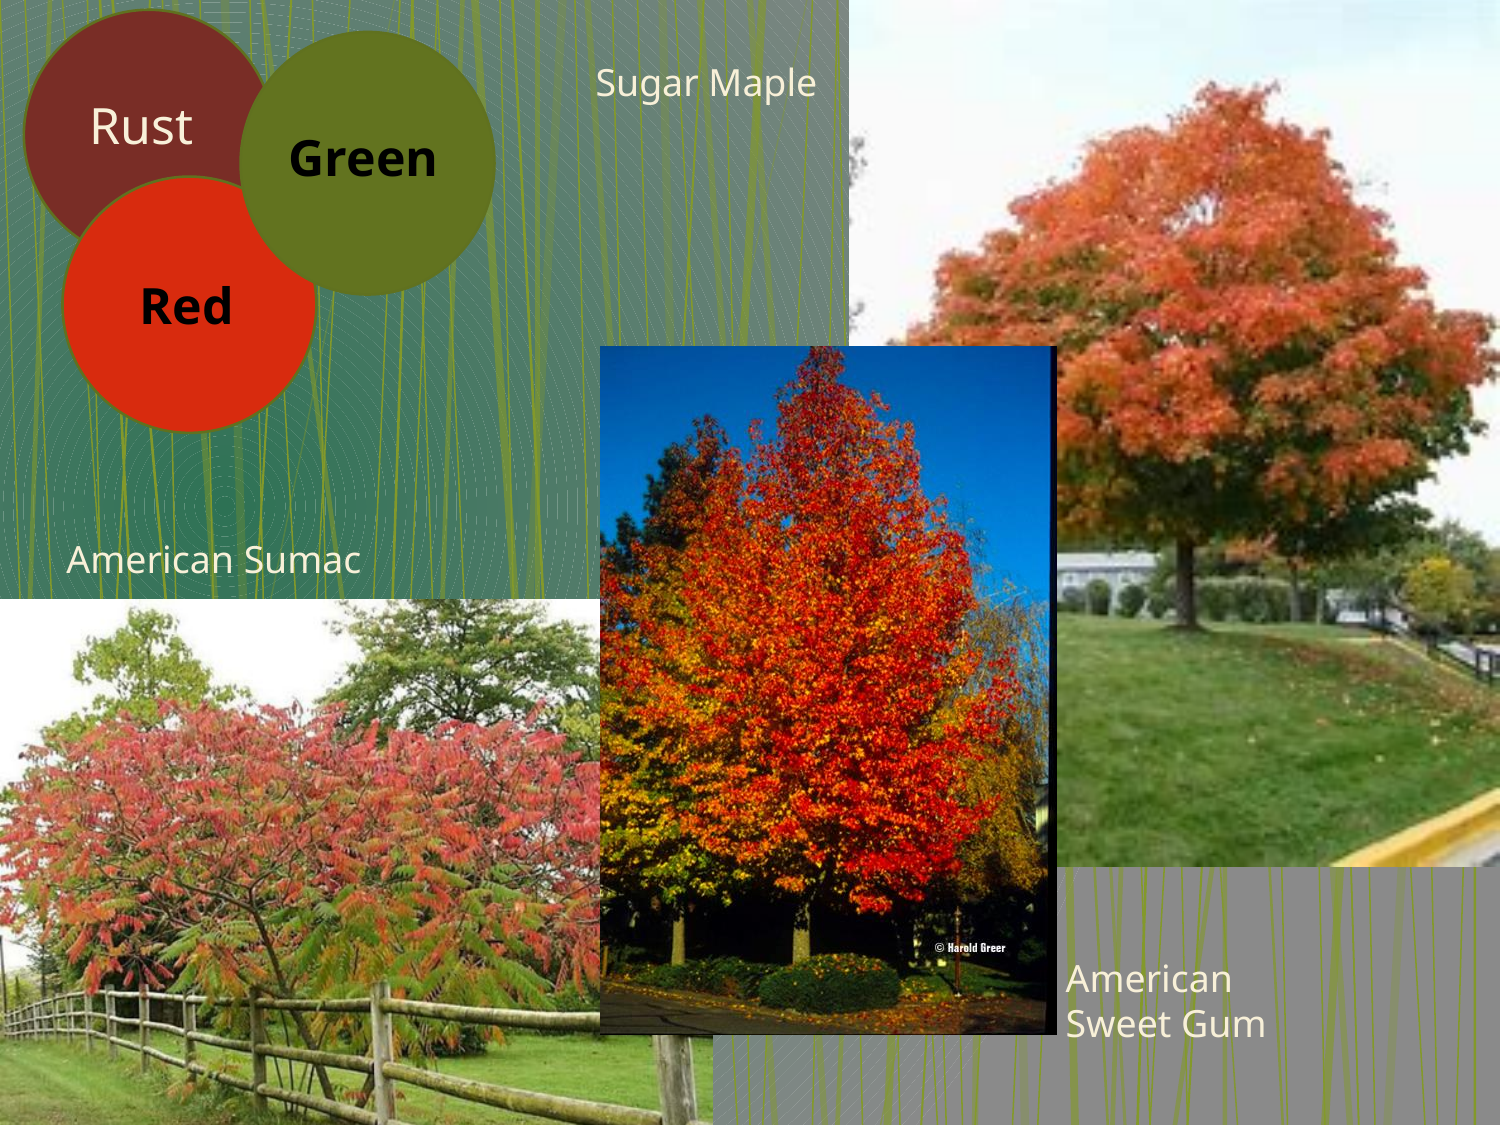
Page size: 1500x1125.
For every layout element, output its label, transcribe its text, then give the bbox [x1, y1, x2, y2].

text_box [22, 8, 265, 227]
picture [0, 0, 1500, 1125]
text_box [62, 176, 317, 434]
text_box Sugar Maple [580, 51, 849, 156]
text_box [239, 30, 496, 296]
text_box Rust [75, 87, 250, 163]
text_box American Sumac [51, 528, 449, 599]
text_box American Sweet Gum [1050, 947, 1388, 1098]
text_box Green [273, 119, 467, 194]
